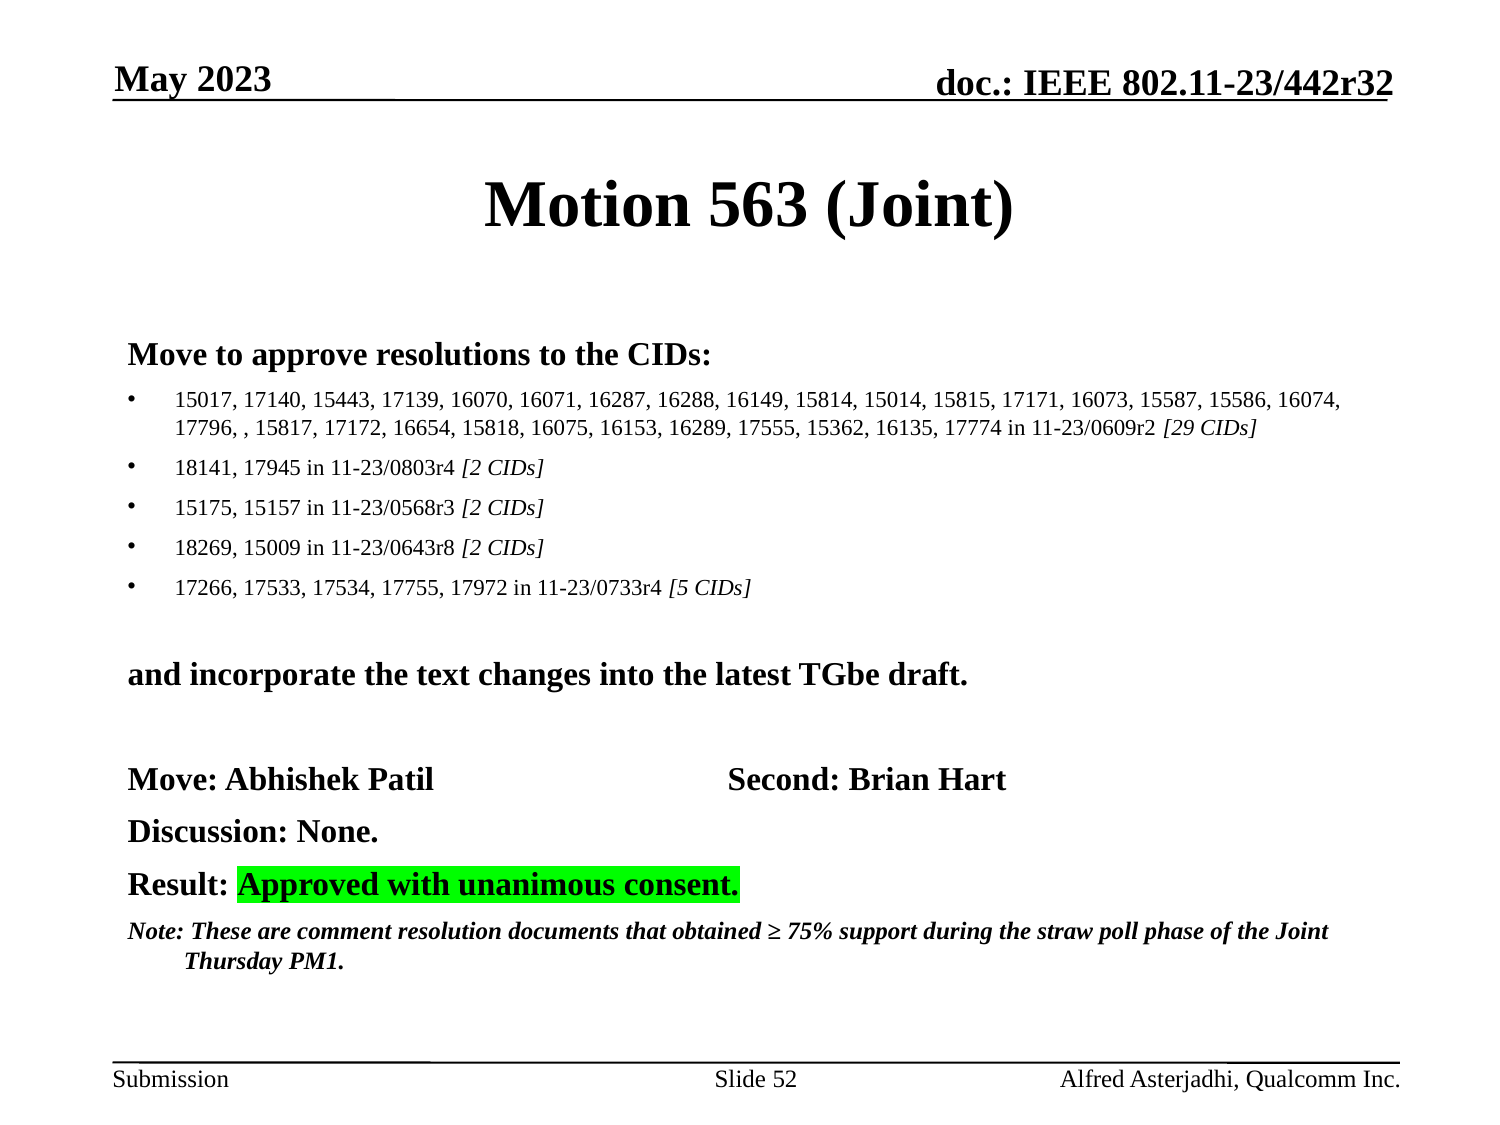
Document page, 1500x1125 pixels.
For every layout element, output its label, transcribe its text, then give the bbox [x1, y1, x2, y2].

footer Alfred Asterjadhi, Qualcomm Inc. [878, 1061, 1402, 1093]
title Motion 563 (Joint) [112, 112, 1388, 288]
list Move to approve resolutions to the CIDs: 15017, 17140, 15443, 17139, 16070, 16071, 16287, 16288, 16149, 15814, 15014, 15815, 17171, 16073, 15587, 15586, 16074, 17796, , 15817, 17172, 16654, 15818, 16075, 16153, 16289, 17555, 15362, 16135, 17774 in 11-23/0609r2 [29 CIDs] 18141, 17945 in 11-23/0803r4 [2 CIDs] 15175, 15157 in 11-23/0568r3 [2 CIDs] 18269, 15009 in 11-23/0643r8 [2 CIDs] 17266, 17533, 17534, 17755, 17972 in 11-23/0733r4 [5 CIDs] and incorporate the text changes into the latest TGbe draft. Move: Abhishek Patil Second: Brian Hart Discussion: None. Result: Approved with unanimous consent. Note: These are comment resolution documents that obtained ≥ 75% support during the straw poll phase of the Joint Thursday PM1. [112, 324, 1388, 1063]
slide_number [114, 54, 423, 100]
slide_number Slide 52 [712, 1061, 800, 1123]
